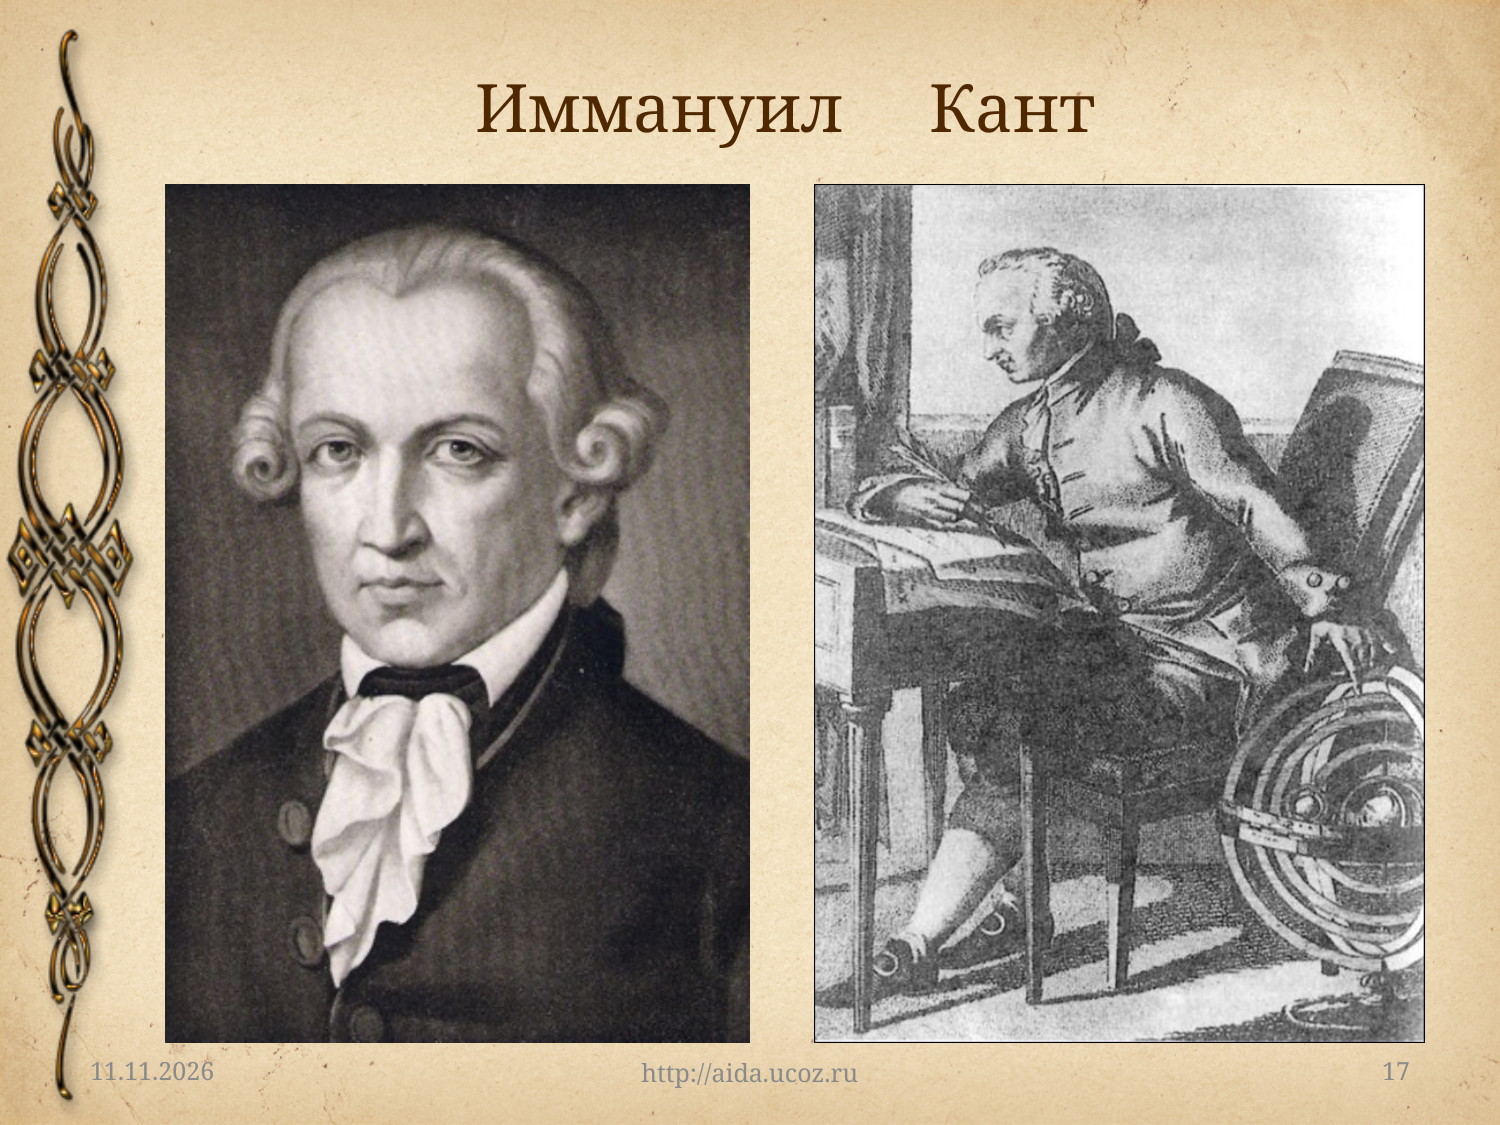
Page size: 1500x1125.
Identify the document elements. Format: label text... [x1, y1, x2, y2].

footer http://aida.ucoz.ru [512, 1042, 988, 1103]
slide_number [75, 1042, 425, 1103]
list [165, 184, 751, 1043]
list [814, 184, 1426, 1043]
slide_number 17 [1074, 1051, 1425, 1103]
picture [0, 0, 148, 1125]
title Иммануил Кант [146, 44, 1426, 167]
